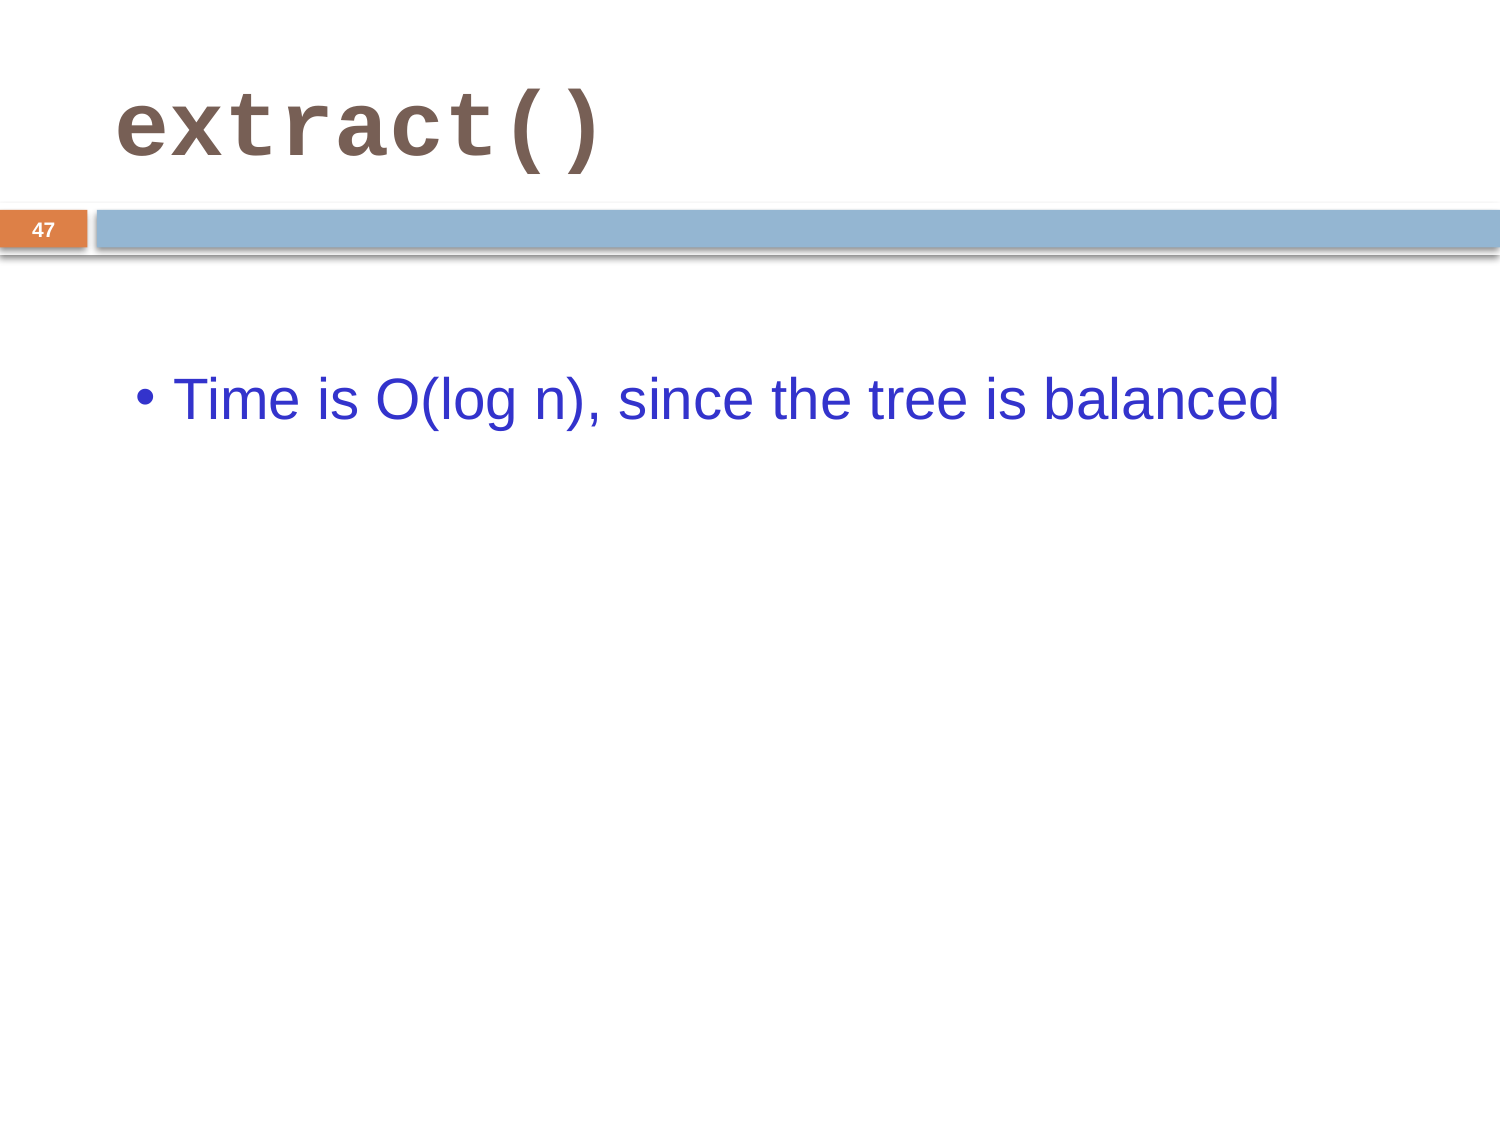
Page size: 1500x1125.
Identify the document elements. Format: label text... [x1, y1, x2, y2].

slide_number 47 [0, 208, 88, 249]
title extract() [99, 37, 1438, 200]
text_box Time is O(log n), since the tree is balanced [129, 360, 1390, 443]
